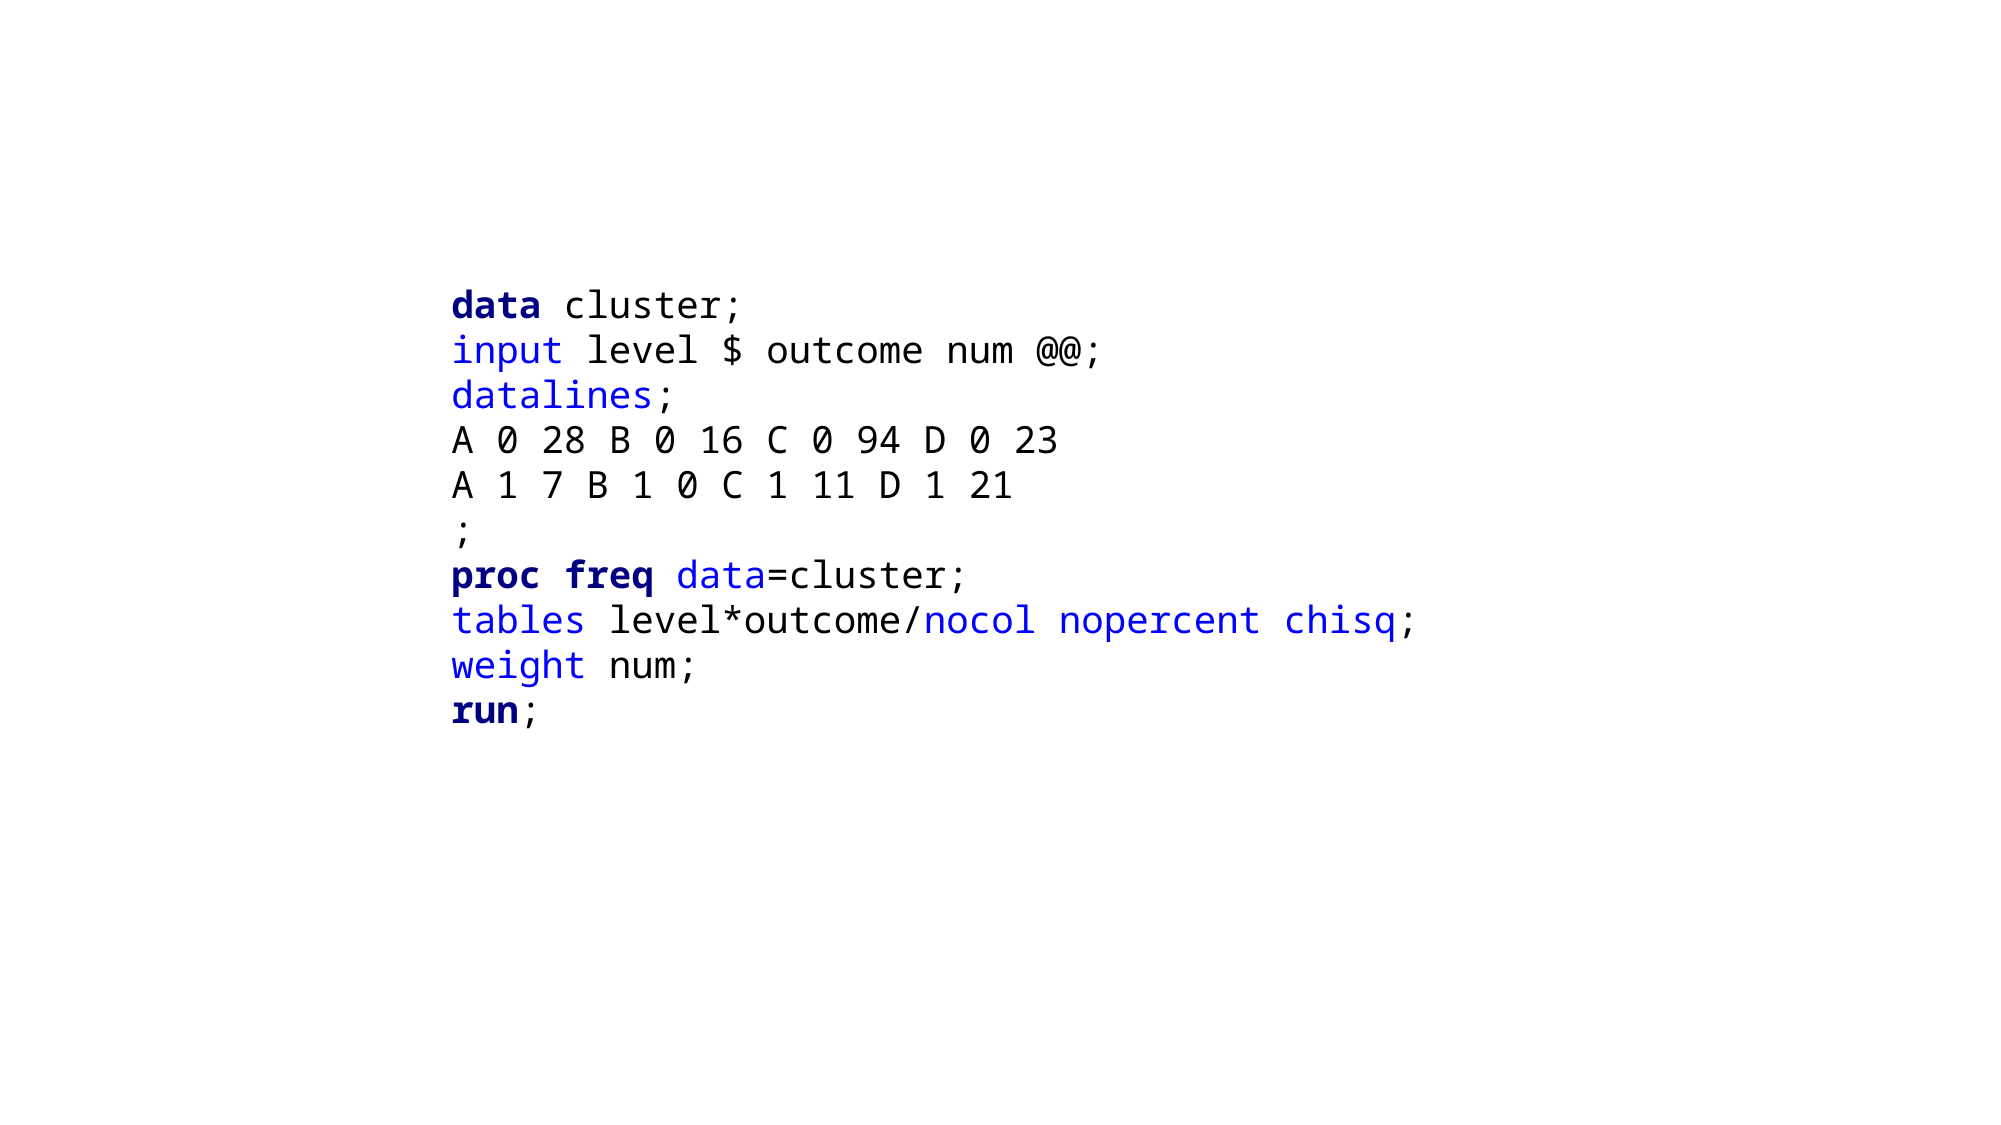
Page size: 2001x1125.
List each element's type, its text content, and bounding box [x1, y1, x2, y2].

text_box data cluster; input level $ outcome num @@; datalines; A 0 28 B 0 16 C 0 94 D 0 23 A 1 7 B 1 0 C 1 11 D 1 21 ; proc freq data=cluster; tables level*outcome/nocol nopercent chisq; weight num; run; [436, 273, 1437, 739]
